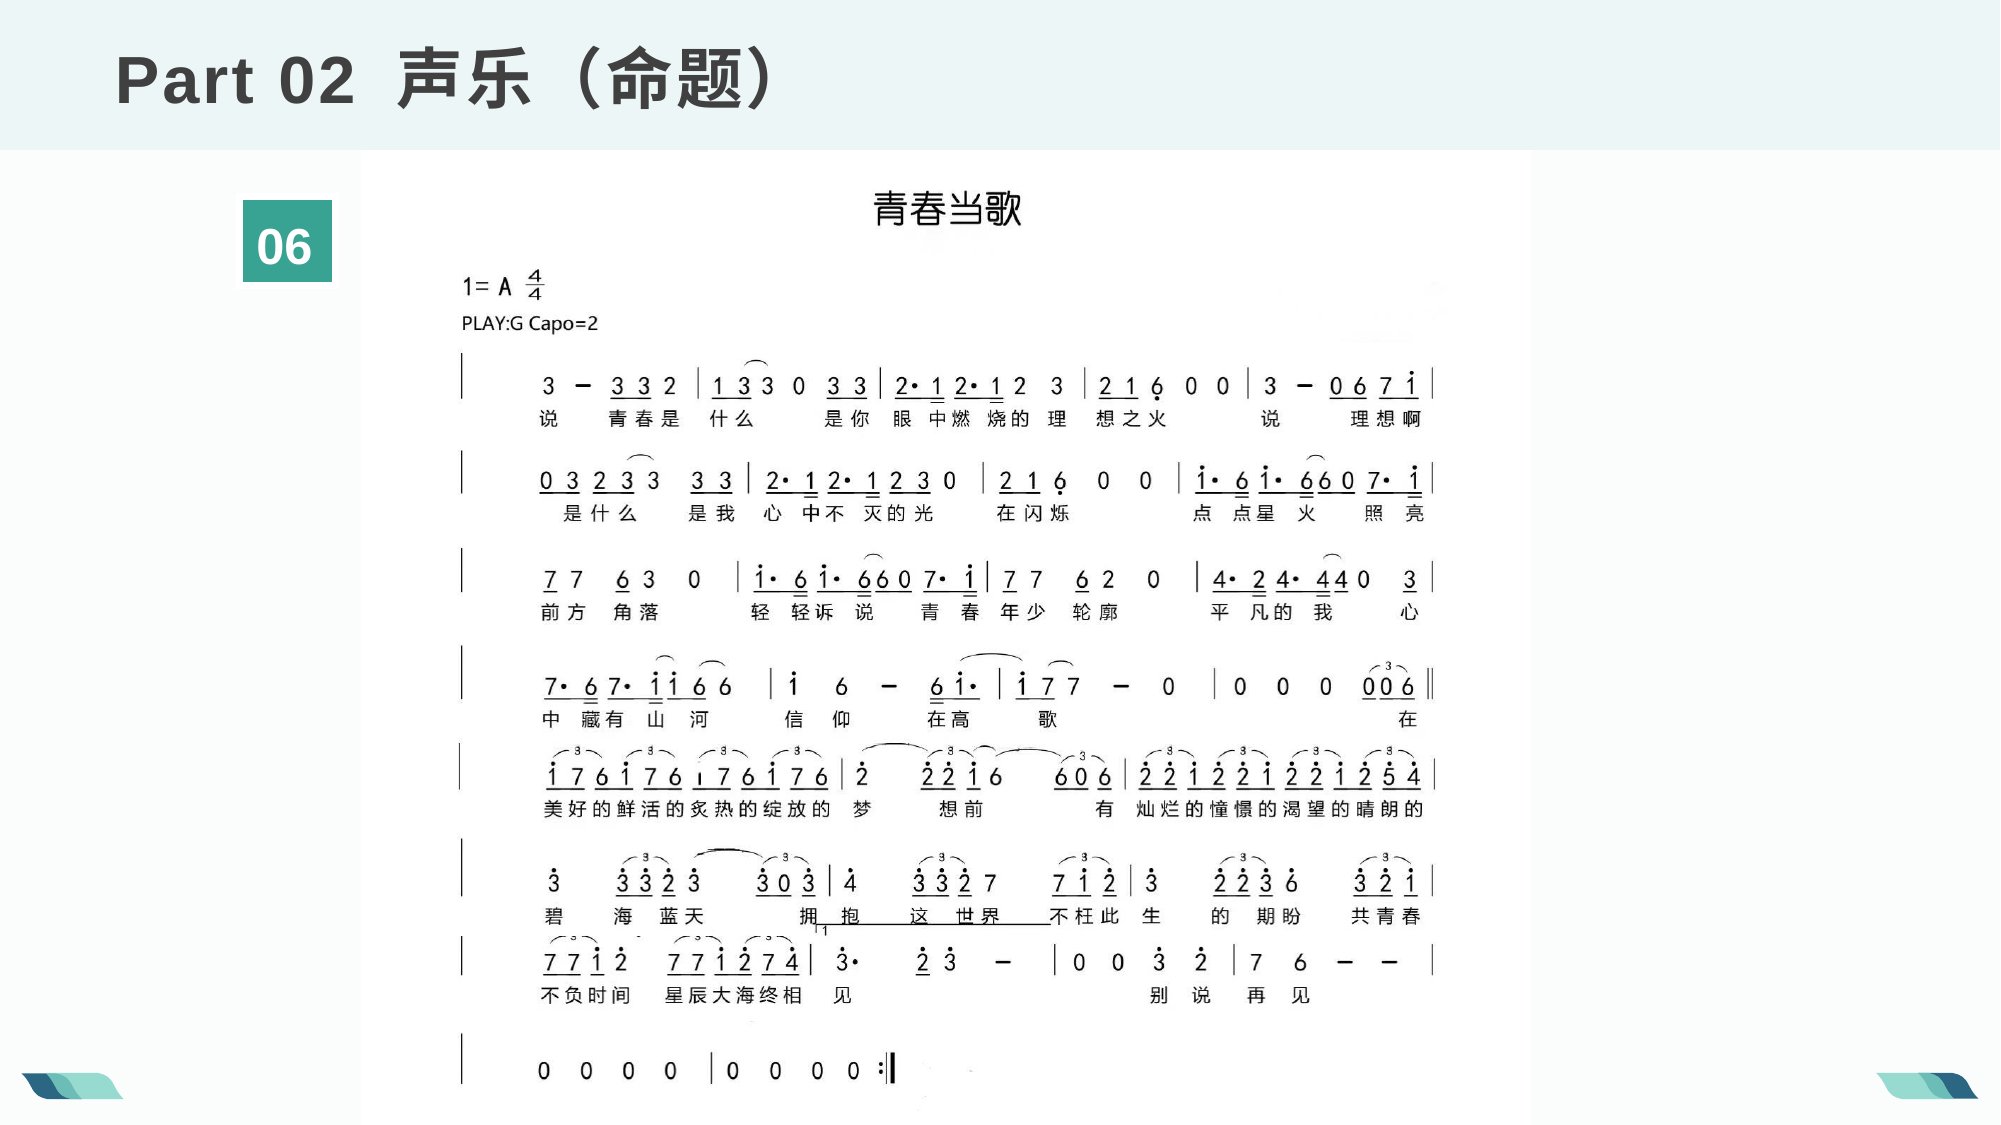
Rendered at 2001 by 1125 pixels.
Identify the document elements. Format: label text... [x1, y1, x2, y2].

text_box Part 02 声乐（命题） [99, 25, 1901, 125]
picture [361, 150, 1531, 1125]
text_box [1531, 1072, 1979, 1100]
text_box [0, 0, 2000, 151]
text_box [328, 195, 337, 287]
text_box 06 [241, 194, 328, 291]
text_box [21, 1072, 361, 1100]
